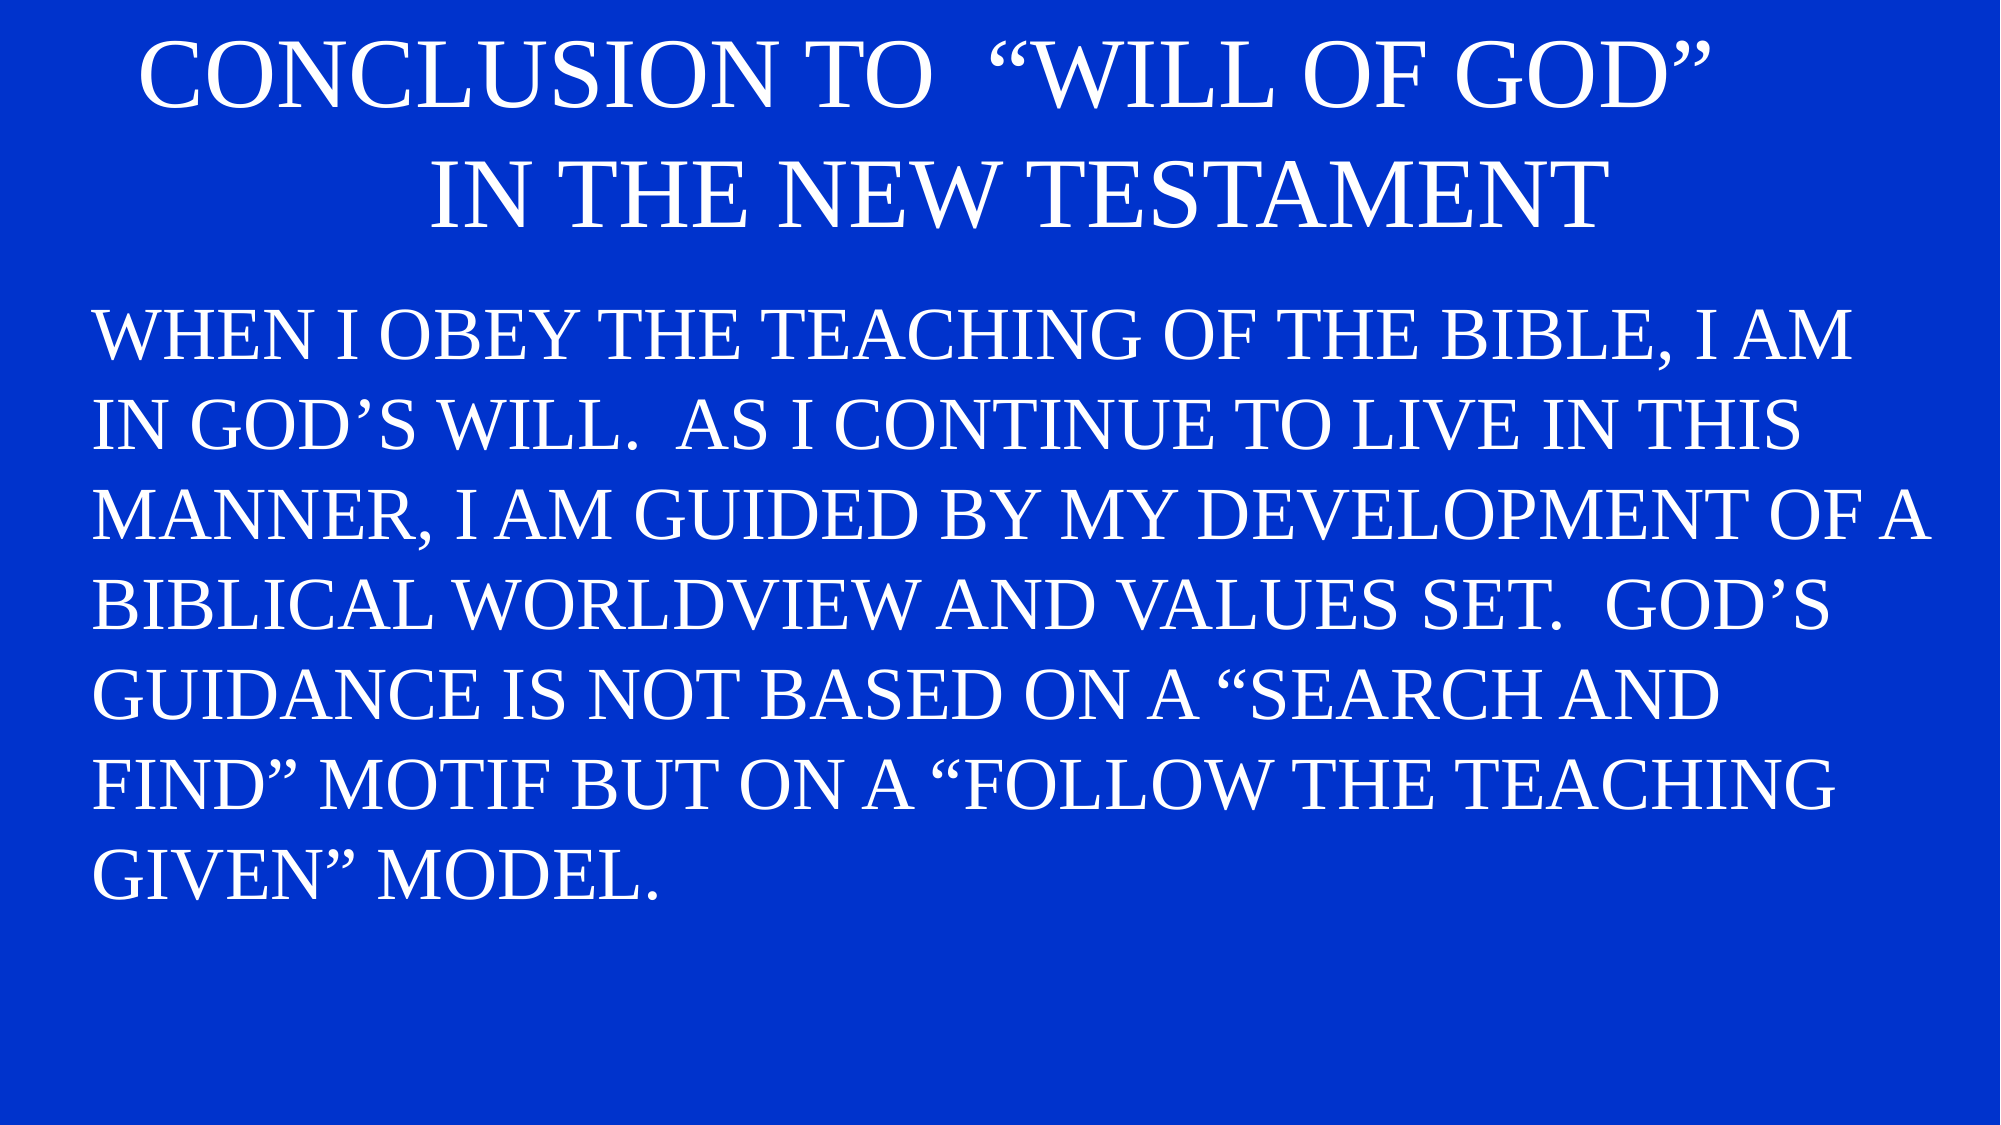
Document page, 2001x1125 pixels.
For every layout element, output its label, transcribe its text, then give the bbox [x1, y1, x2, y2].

text_box CONCLUSION TO “WILL OF GOD” IN THE NEW TESTAMENT WHEN I OBEY THE TEACHING OF THE BIBLE, I AM IN GOD’S WILL. AS I CONTINUE TO LIVE IN THIS MANNER, I AM GUIDED BY MY DEVELOPMENT OF A BIBLICAL WORLDVIEW AND VALUES SET. GOD’S GUIDANCE IS NOT BASED ON A “SEARCH AND FIND” MOTIF BUT ON A “FOLLOW THE TEACHING GIVEN” MODEL. [76, 0, 1965, 923]
